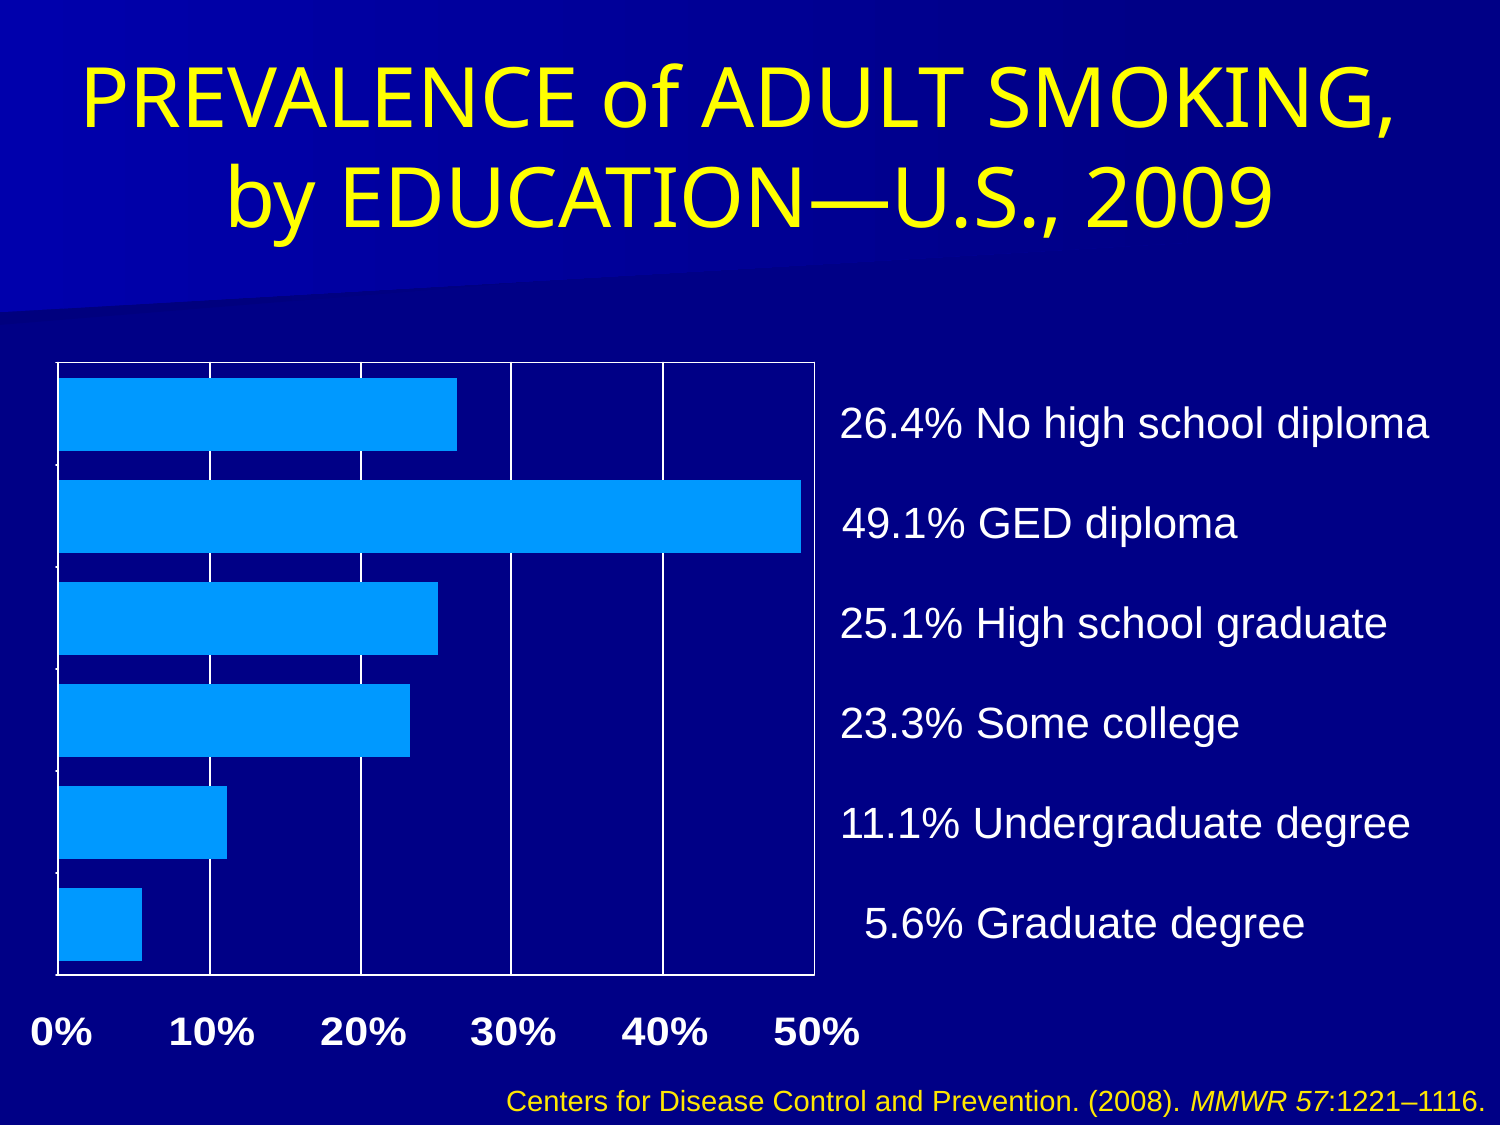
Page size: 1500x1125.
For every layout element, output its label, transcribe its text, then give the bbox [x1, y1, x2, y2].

text_box 5.6% Graduate degree [877, 887, 1404, 955]
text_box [0, 334, 873, 1076]
text_box 49.1% GED diploma [877, 487, 1253, 555]
text_box 23.3% Some college [877, 687, 1258, 755]
title PREVALENCE of ADULT SMOKING, by EDUCATION—U.S., 2009 [24, 49, 1476, 238]
text_box Centers for Disease Control and Prevention. (2008). MMWR 57:1221–1116. [491, 1074, 1500, 1125]
text_box 11.1% Undergraduate degree [877, 787, 1444, 855]
text_box 26.4% No high school diploma [877, 387, 1445, 455]
text_box 25.1% High school graduate [877, 587, 1404, 655]
